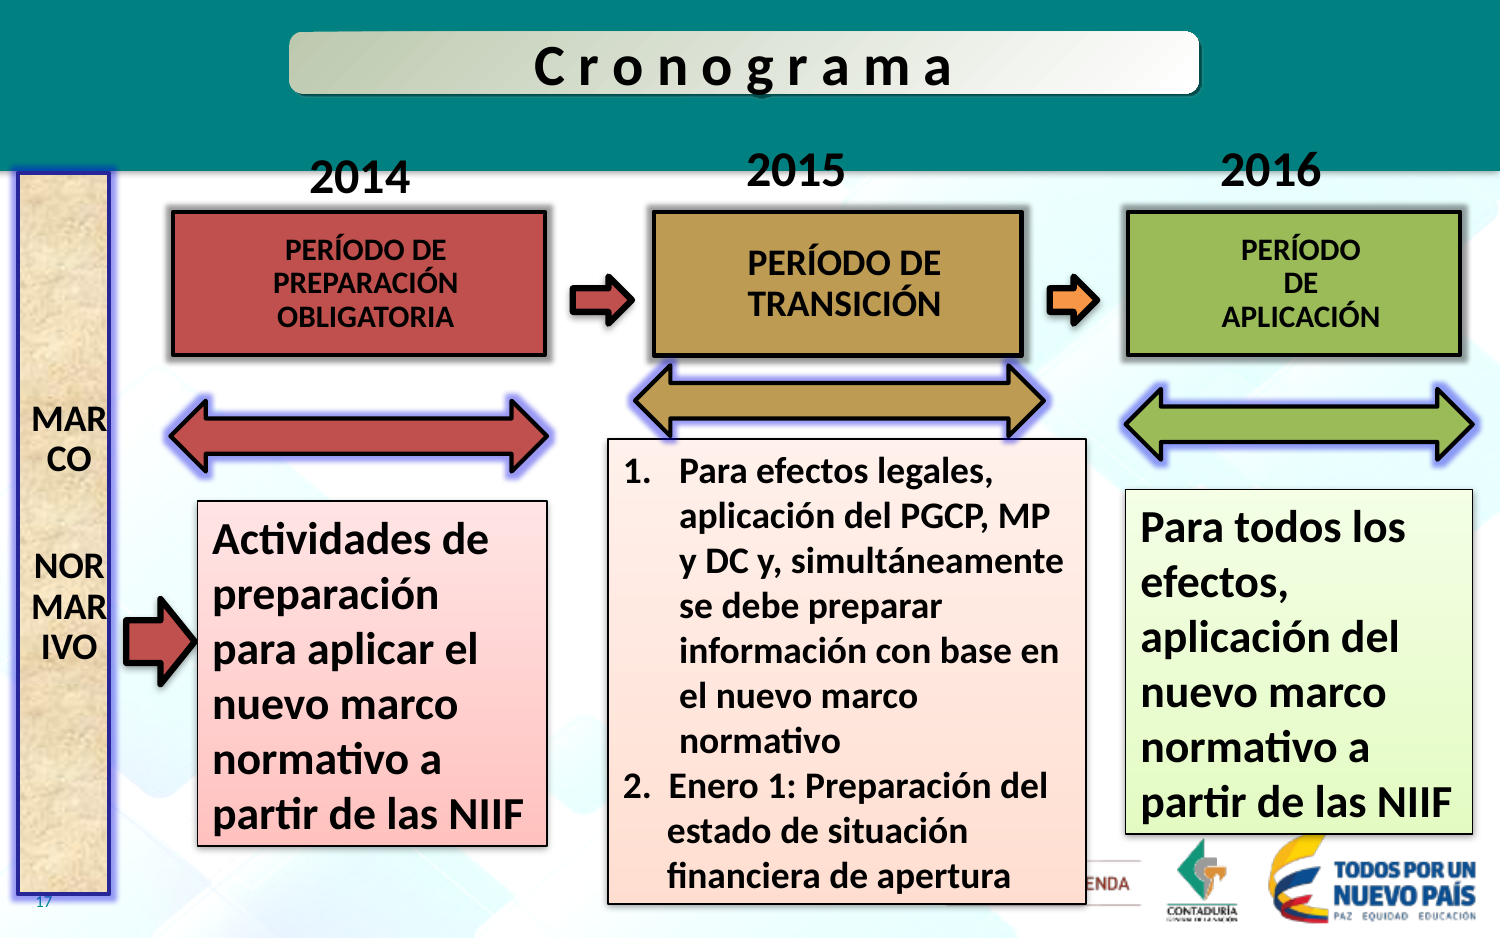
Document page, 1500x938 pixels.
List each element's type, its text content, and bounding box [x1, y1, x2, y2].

text_box Actividades de preparación para aplicar el nuevo marco normativo a partir de las NIIF [197, 501, 547, 846]
slide_number 17 [20, 883, 334, 929]
text_box MARCO NORMARIVO [17, 172, 110, 894]
text_box [170, 400, 547, 472]
text_box [126, 598, 191, 685]
text_box 2015 [701, 128, 892, 203]
text_box [635, 365, 1044, 437]
picture [1165, 836, 1239, 931]
text_box PERÍODO DE APLICACIÓN [1128, 211, 1460, 356]
text_box 2014 [265, 135, 455, 203]
picture [1258, 821, 1485, 933]
text_box [1125, 388, 1473, 460]
text_box [1049, 276, 1098, 324]
text_box 2016 [1178, 128, 1365, 204]
text_box [572, 276, 632, 324]
text_box PERÍODO DE TRANSICIÓN [653, 211, 1022, 356]
text_box C r o n o g r a m a [289, 31, 1199, 94]
text_box PERÍODO DE PREPARACIÓN OBLIGATORIA [173, 211, 545, 356]
text_box Para efectos legales, aplicación del PGCP, MP y DC y, simultáneamente se debe preparar información con base en el nuevo marco normativo 2. Enero 1: Preparación del estado de situación financiera de apertura [608, 439, 1087, 904]
text_box Para todos los efectos, aplicación del nuevo marco normativo a partir de las NIIF [1125, 489, 1473, 834]
picture [937, 821, 1148, 933]
picture [13, 167, 115, 171]
